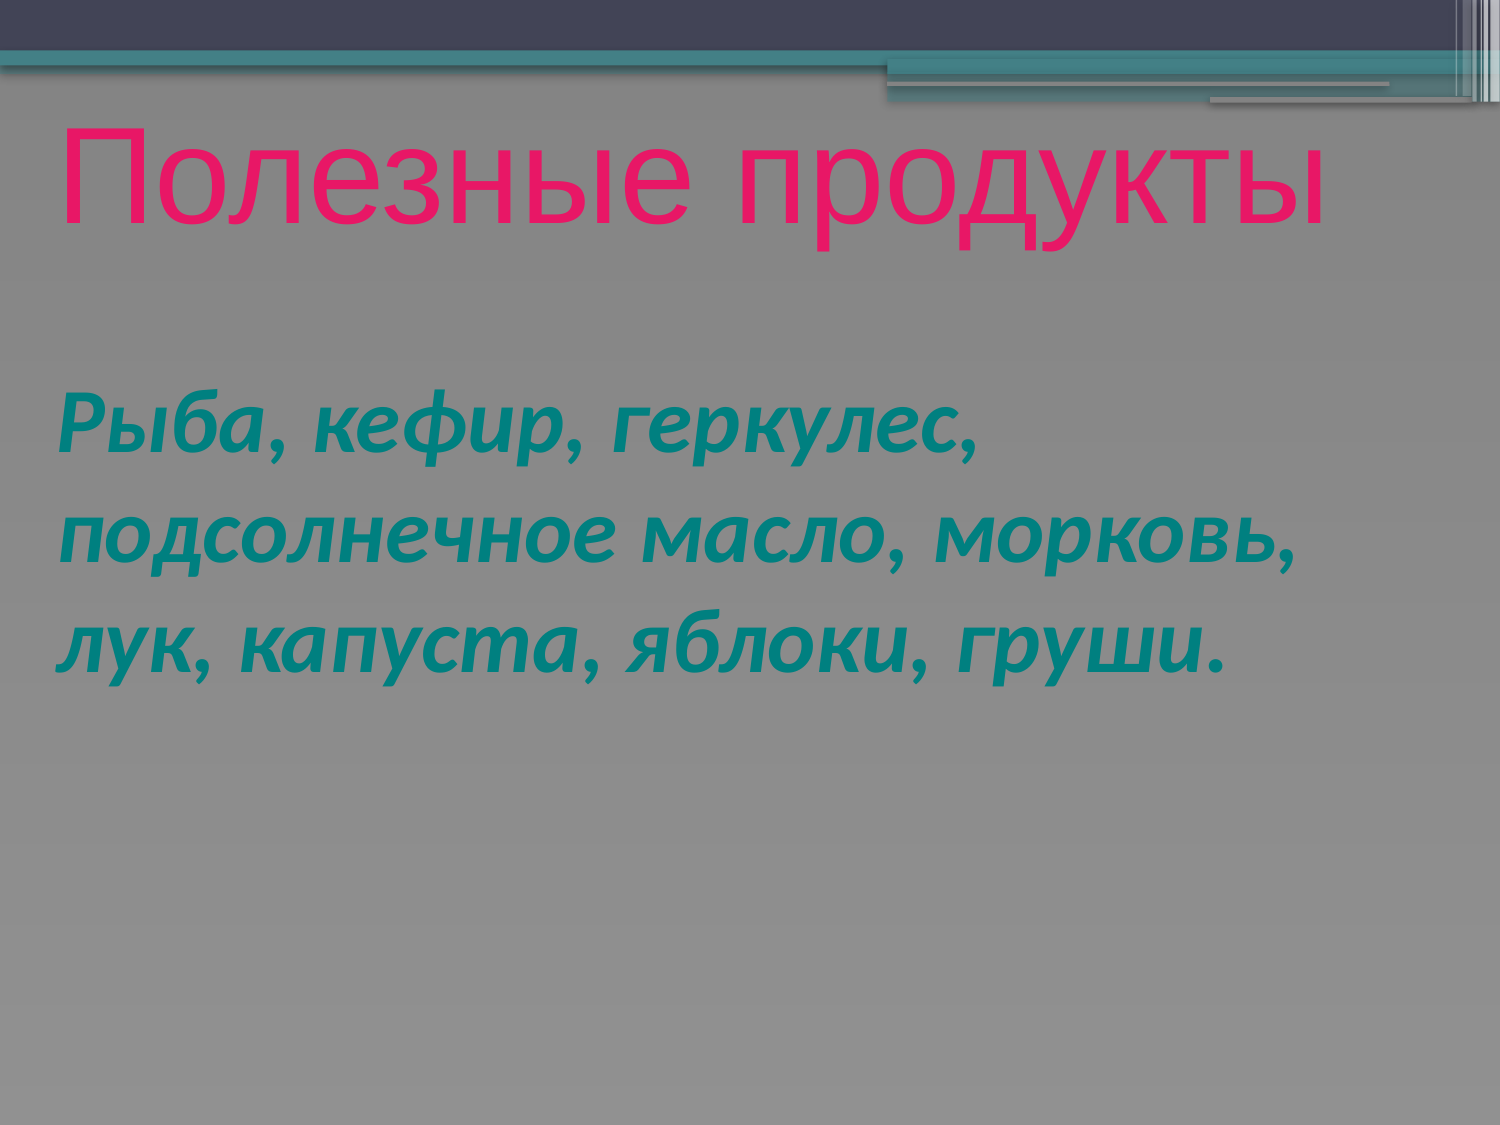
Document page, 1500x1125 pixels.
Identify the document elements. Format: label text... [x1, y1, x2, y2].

text_box Полезные продукты Рыба, кефир, геркулес, подсолнечное масло, морковь, лук, капуста, яблоки, груши. [41, 78, 1447, 898]
